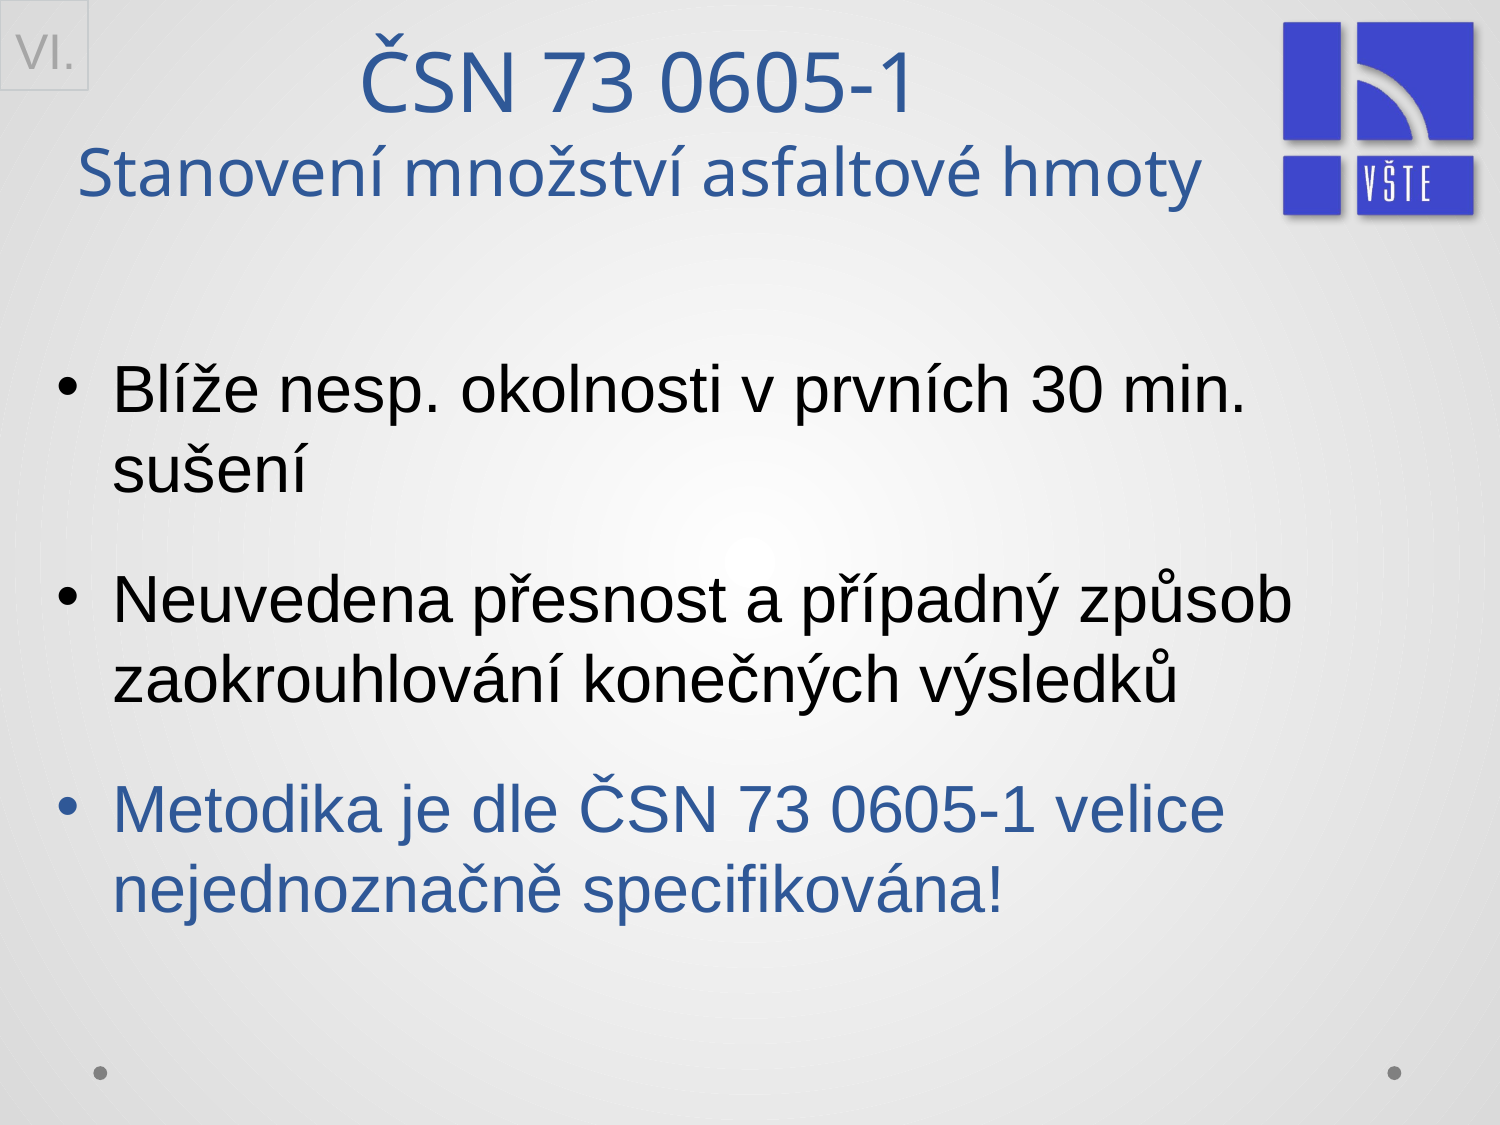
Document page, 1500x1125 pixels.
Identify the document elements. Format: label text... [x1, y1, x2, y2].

picture [1281, 19, 1480, 218]
title ČSN 73 0605-1 Stanovení množství asfaltové hmoty [0, 21, 1278, 218]
text_box VI. [0, 0, 124, 90]
list Blíže nesp. okolnosti v prvních 30 min. sušení Neuvedena přesnost a případný způsob zaokrouhlování konečných výsledků Metodika je dle ČSN 73 0605-1 velice nejednoznačně specifikována! [41, 338, 1480, 1047]
